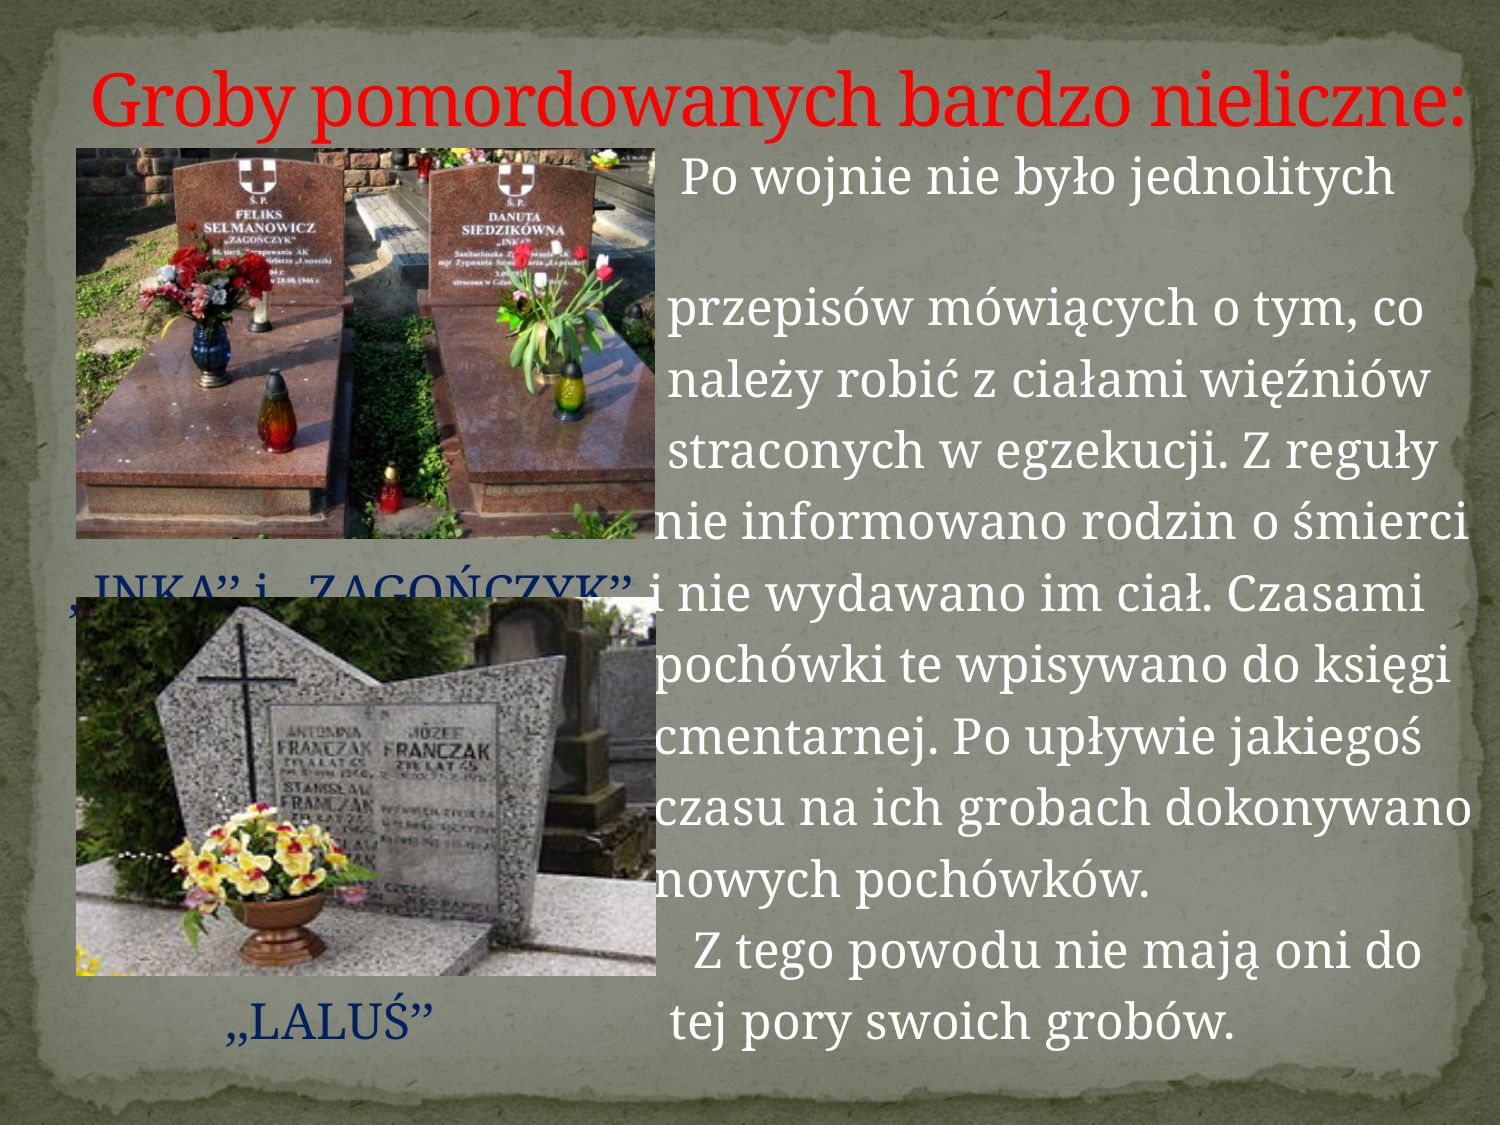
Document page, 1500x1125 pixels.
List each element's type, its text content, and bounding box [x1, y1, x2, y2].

list Po wojnie nie było jednolitych przepisów mówiących o tym, co należy robić z ciałami więźniów straconych w egzekucji. Z reguły nie informowano rodzin o śmierci ,,INKA’’ i ,,ZAGOŃCZYK’’ i nie wydawano im ciał. Czasami pochówki te wpisywano do księgi cmentarnej. Po upływie jakiegoś czasu na ich grobach dokonywano nowych pochówków. Z tego powodu nie mają oni do ,,LALUŚ’’ tej pory swoich grobów. [41, 137, 1500, 1106]
picture [76, 597, 656, 976]
picture [76, 148, 655, 539]
title Groby pomordowanych bardzo nieliczne: [74, 24, 1483, 150]
